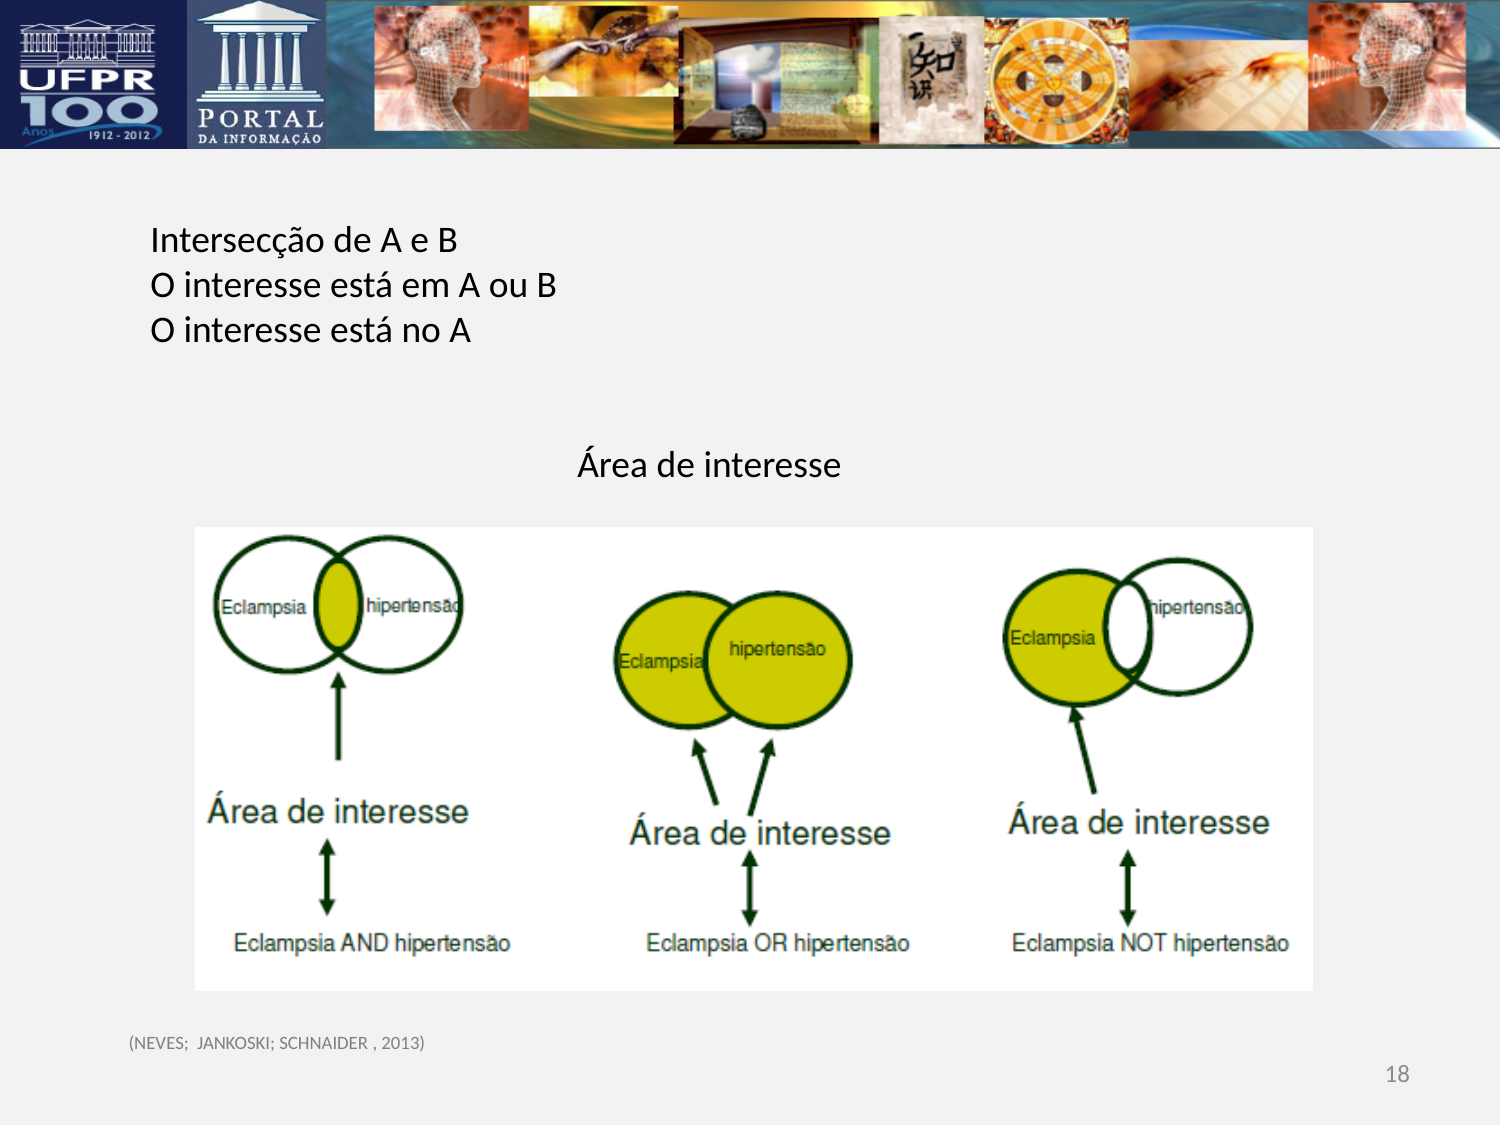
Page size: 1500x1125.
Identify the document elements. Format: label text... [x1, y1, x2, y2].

text_box Área de interesse [562, 432, 858, 493]
text_box (NEVES; JANKOSKI; SCHNAIDER , 2013) [113, 1023, 440, 1061]
text_box Intersecção de A e B O interesse está em A ou B O interesse está no A [135, 208, 981, 358]
picture [194, 526, 1314, 991]
slide_number 18 [1074, 1042, 1425, 1103]
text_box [0, 0, 1500, 150]
